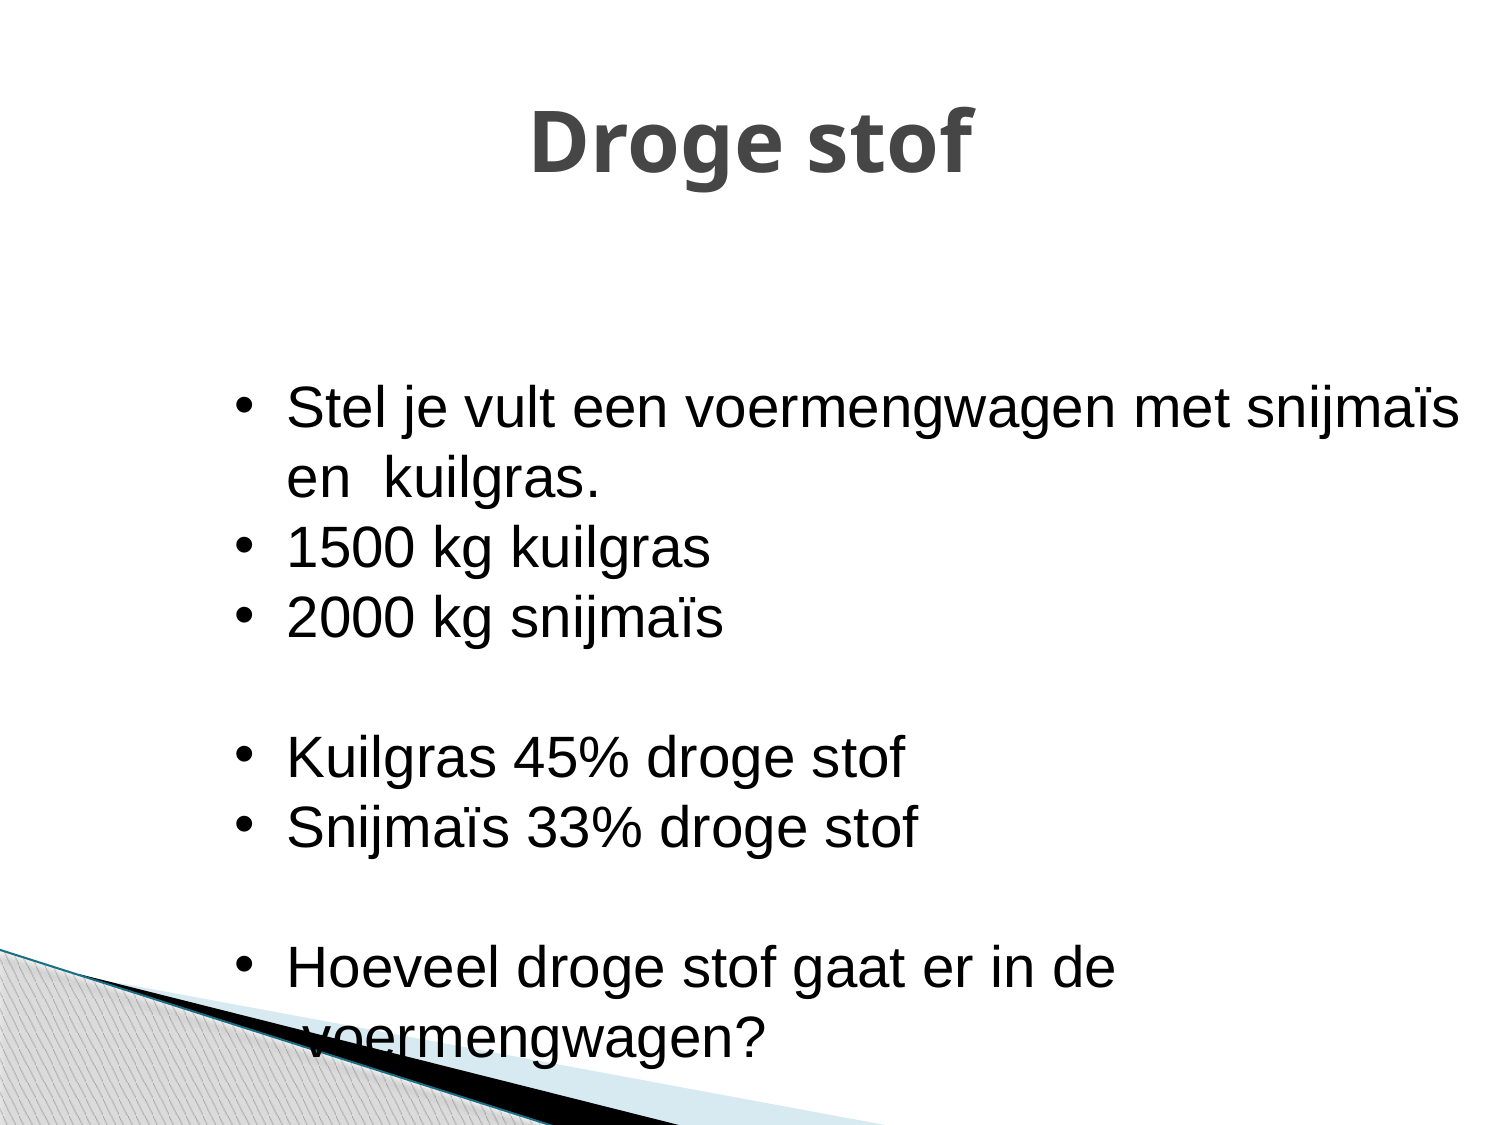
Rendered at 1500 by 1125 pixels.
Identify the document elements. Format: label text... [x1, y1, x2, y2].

text_box Stel je vult een voermengwagen met snijmaïs en kuilgras. 1500 kg kuilgras 2000 kg snijmaïs Kuilgras 45% droge stof Snijmaïs 33% droge stof Hoeveel droge stof gaat er in de voermengwagen? [105, 361, 1477, 1077]
title Droge stof [75, 45, 1425, 233]
